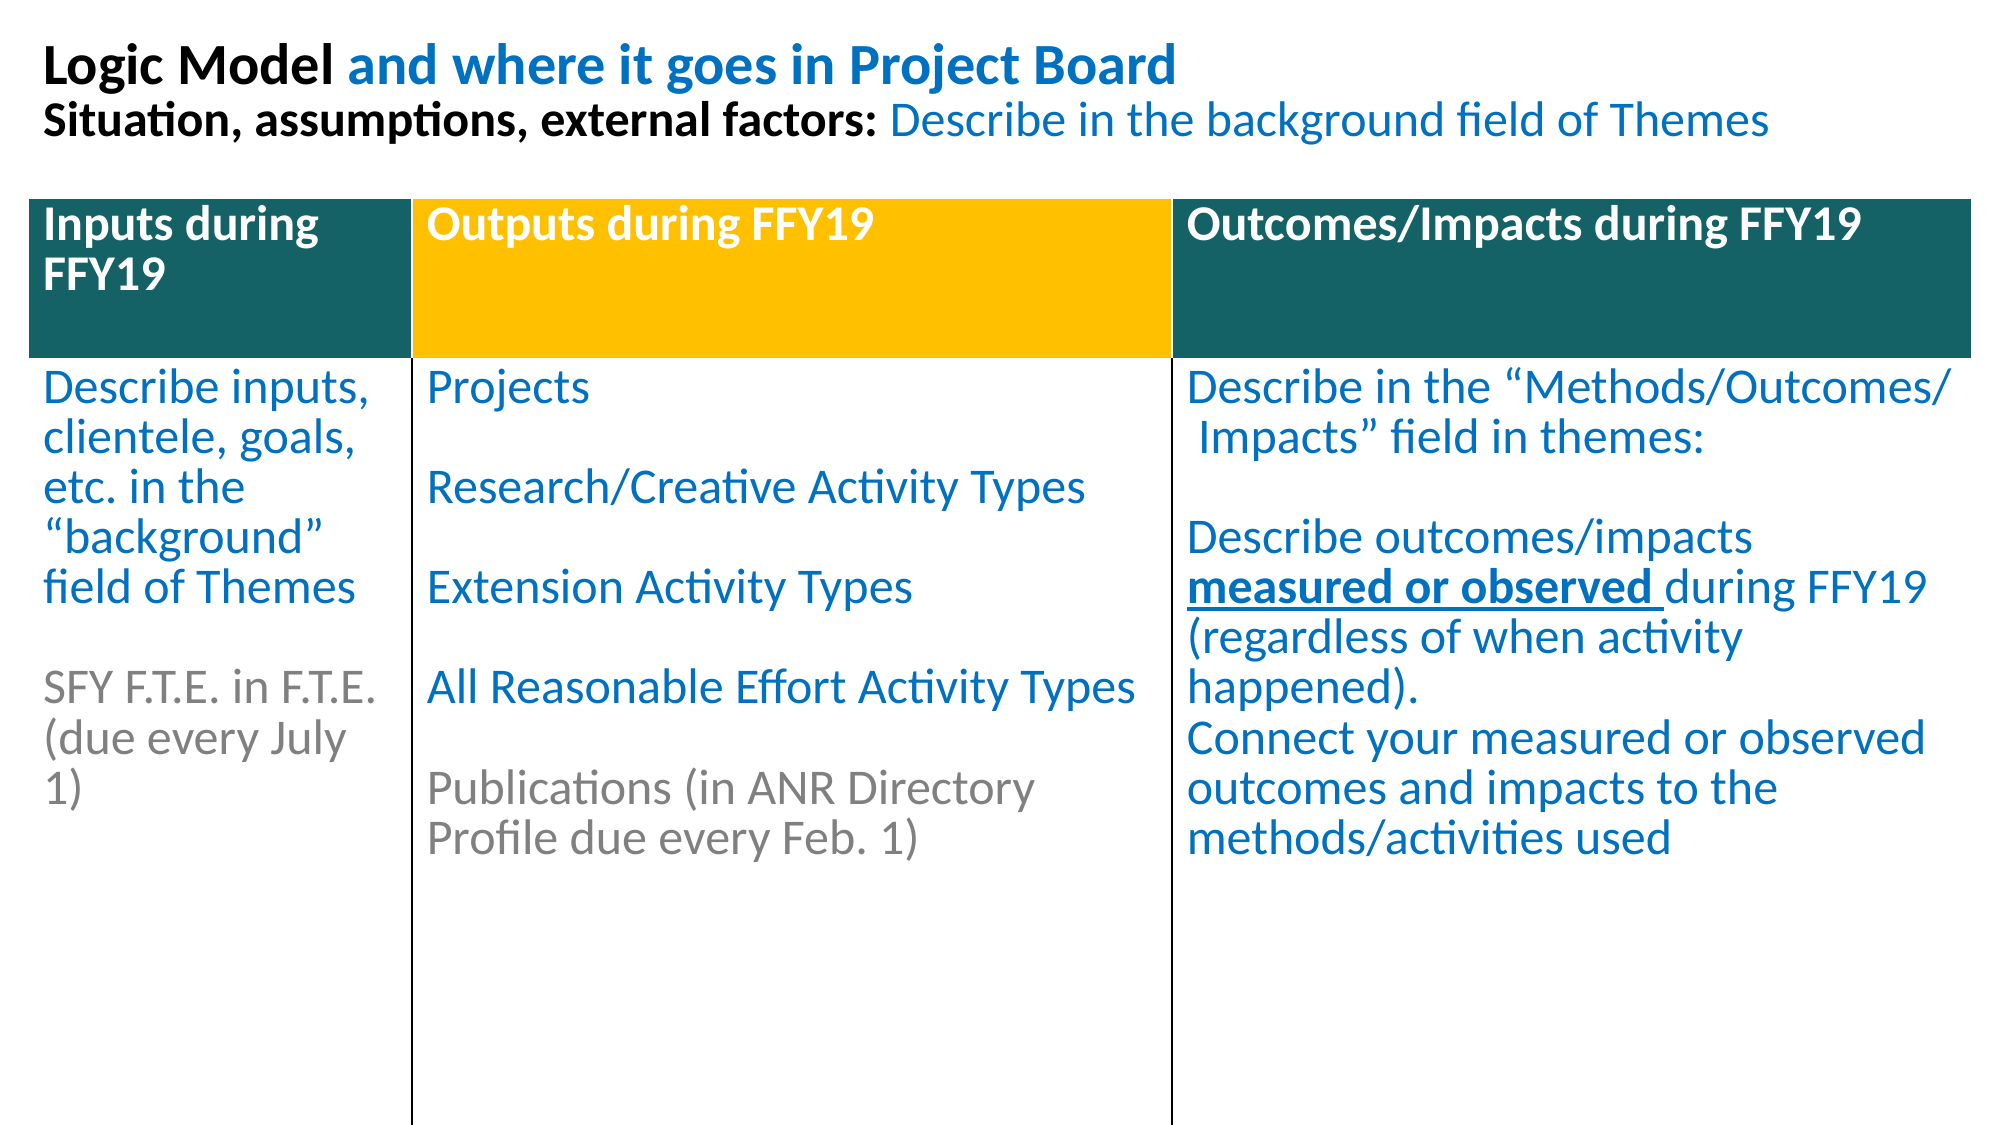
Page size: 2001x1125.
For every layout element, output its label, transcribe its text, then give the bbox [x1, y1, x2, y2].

table_header Logic Model and where it goes in Project Board Situation, assumptions, external factors: Describe in the background field of Themes [29, 34, 1971, 193]
table_cell Describe inputs, clientele, goals, etc. in the “background” field of Themes SFY F.T.E. in F.T.E. (due every July 1) [29, 360, 411, 1125]
table_cell Outcomes/Impacts during FFY19 [1173, 199, 1971, 358]
table_cell Inputs during FFY19 [29, 199, 411, 358]
table_cell Describe in the “Methods/Outcomes/ Impacts” field in themes: Describe outcomes/impacts measured or observed during FFY19 (regardless of when activity happened). Connect your measured or observed outcomes and impacts to the methods/activities used [1173, 360, 1971, 1125]
table_cell Projects Research/Creative Activity Types Extension Activity Types All Reasonable Effort Activity Types Publications (in ANR Directory Profile due every Feb. 1) [413, 360, 1171, 1125]
table_cell Outputs during FFY19 [413, 199, 1171, 358]
